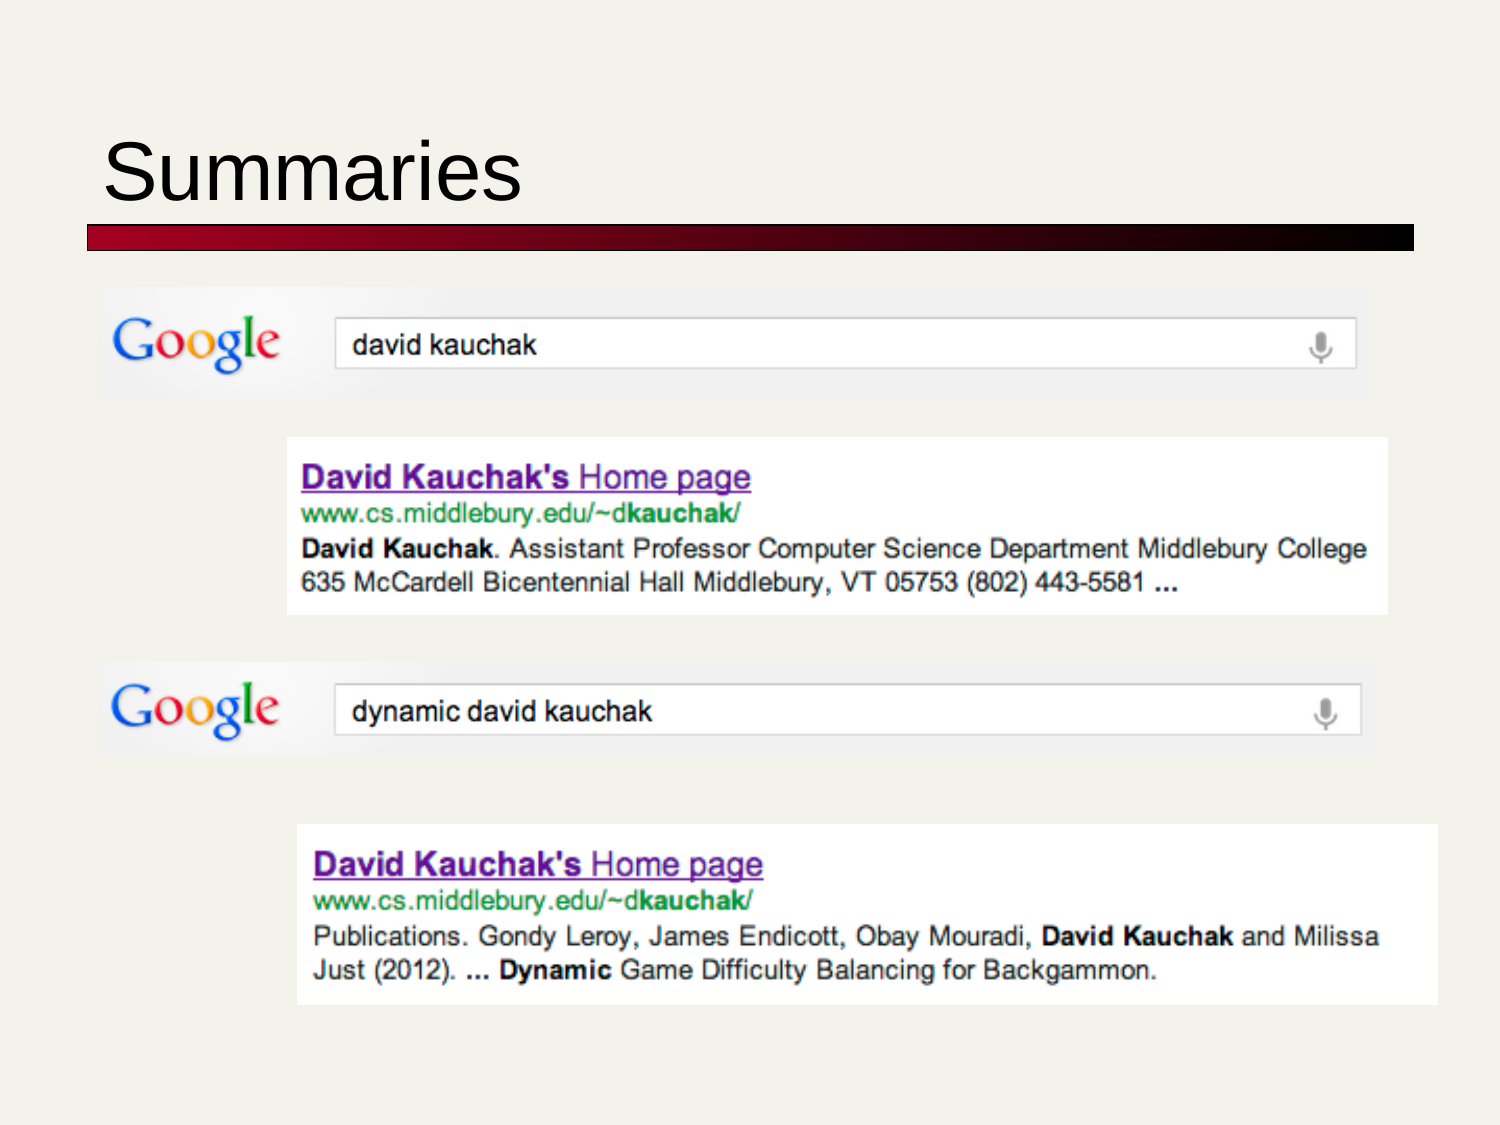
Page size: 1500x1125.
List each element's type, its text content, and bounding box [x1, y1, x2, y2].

picture [297, 824, 1438, 1005]
picture [287, 437, 1388, 615]
picture [99, 287, 1370, 401]
title Summaries [87, 62, 1413, 226]
picture [99, 662, 1376, 757]
